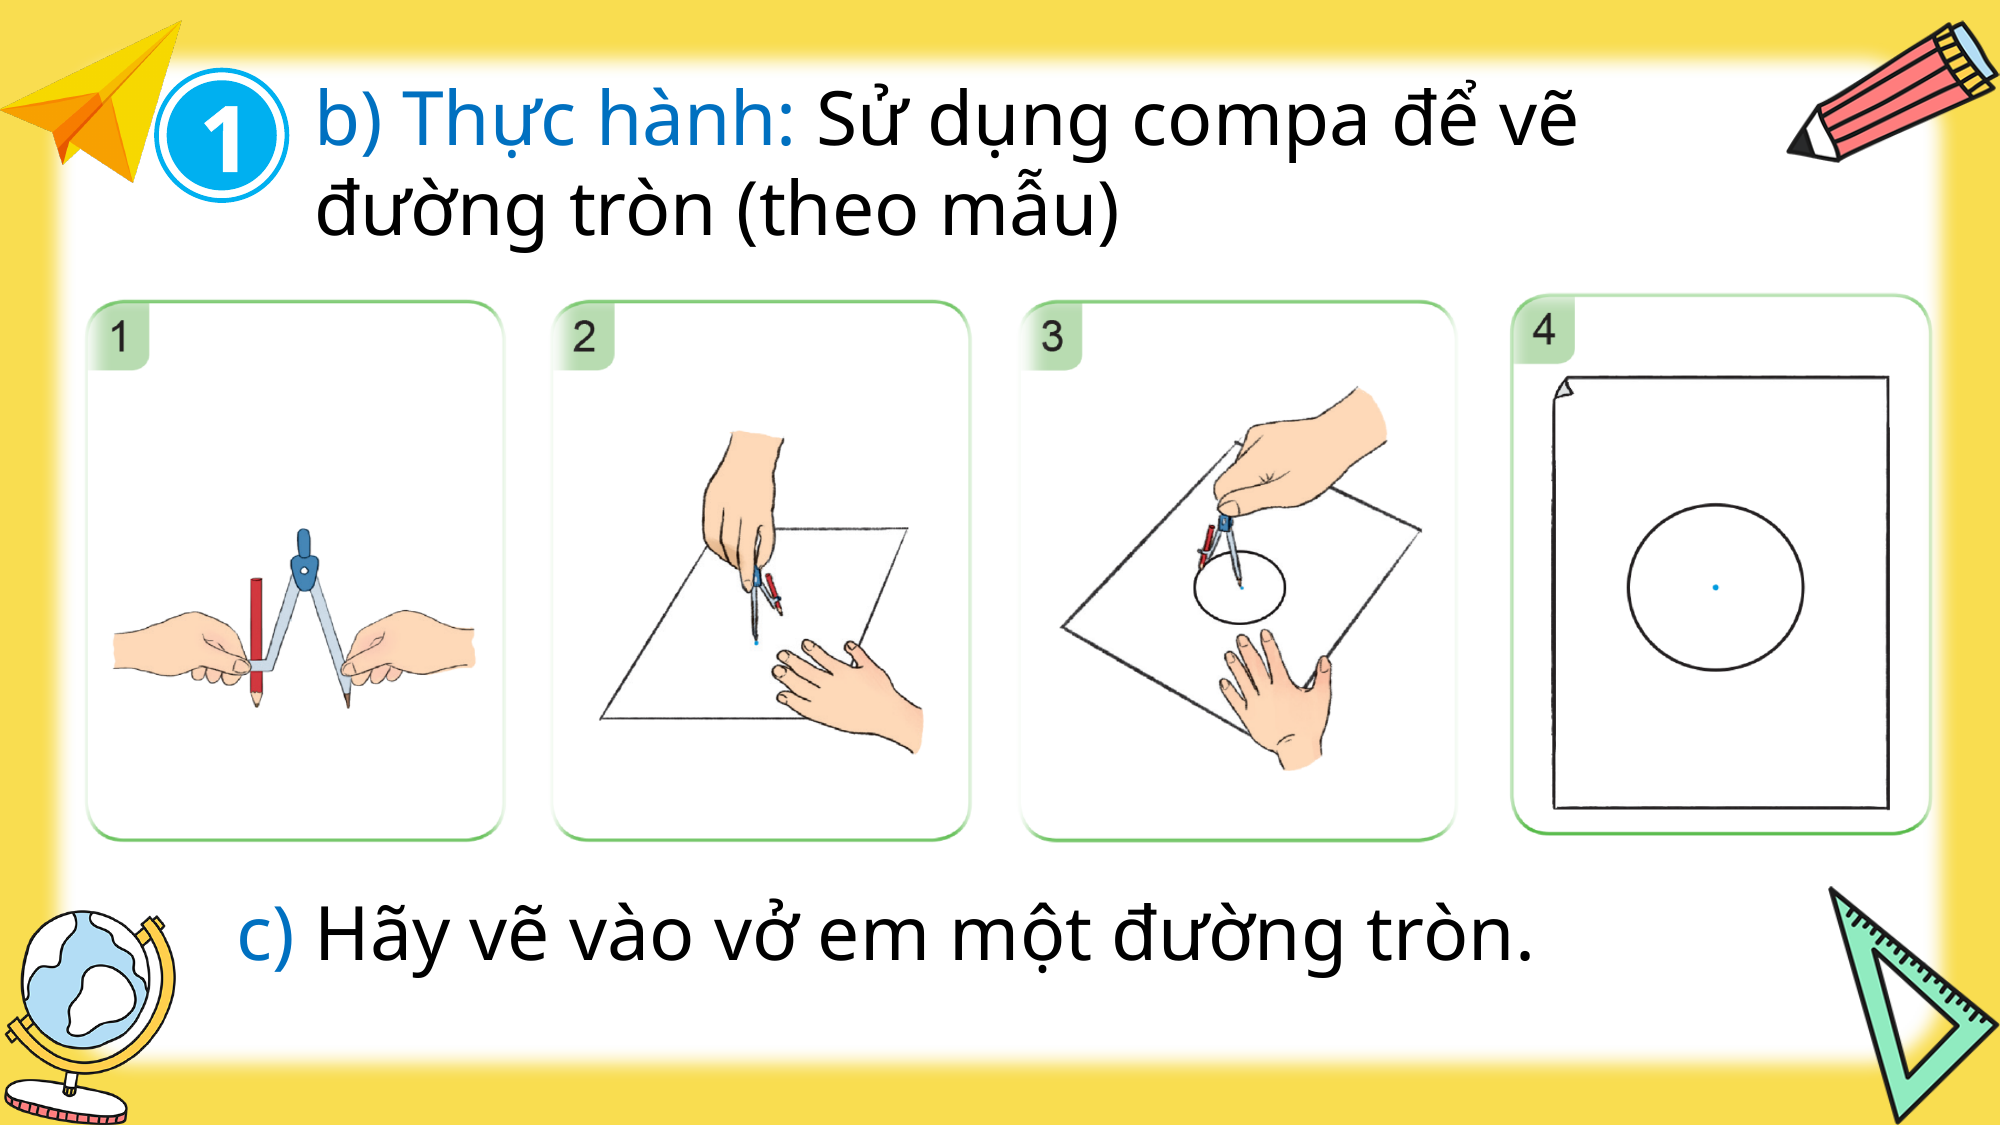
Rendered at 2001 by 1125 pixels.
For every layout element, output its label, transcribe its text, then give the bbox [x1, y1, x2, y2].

text_box c) Hãy vẽ vào vở em một đường tròn. [221, 877, 1711, 983]
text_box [156, 70, 287, 201]
picture [0, 0, 2000, 1125]
text_box b) Thực hành: Sử dụng compa để vẽ đường tròn (theo mẫu) [299, 63, 1789, 258]
